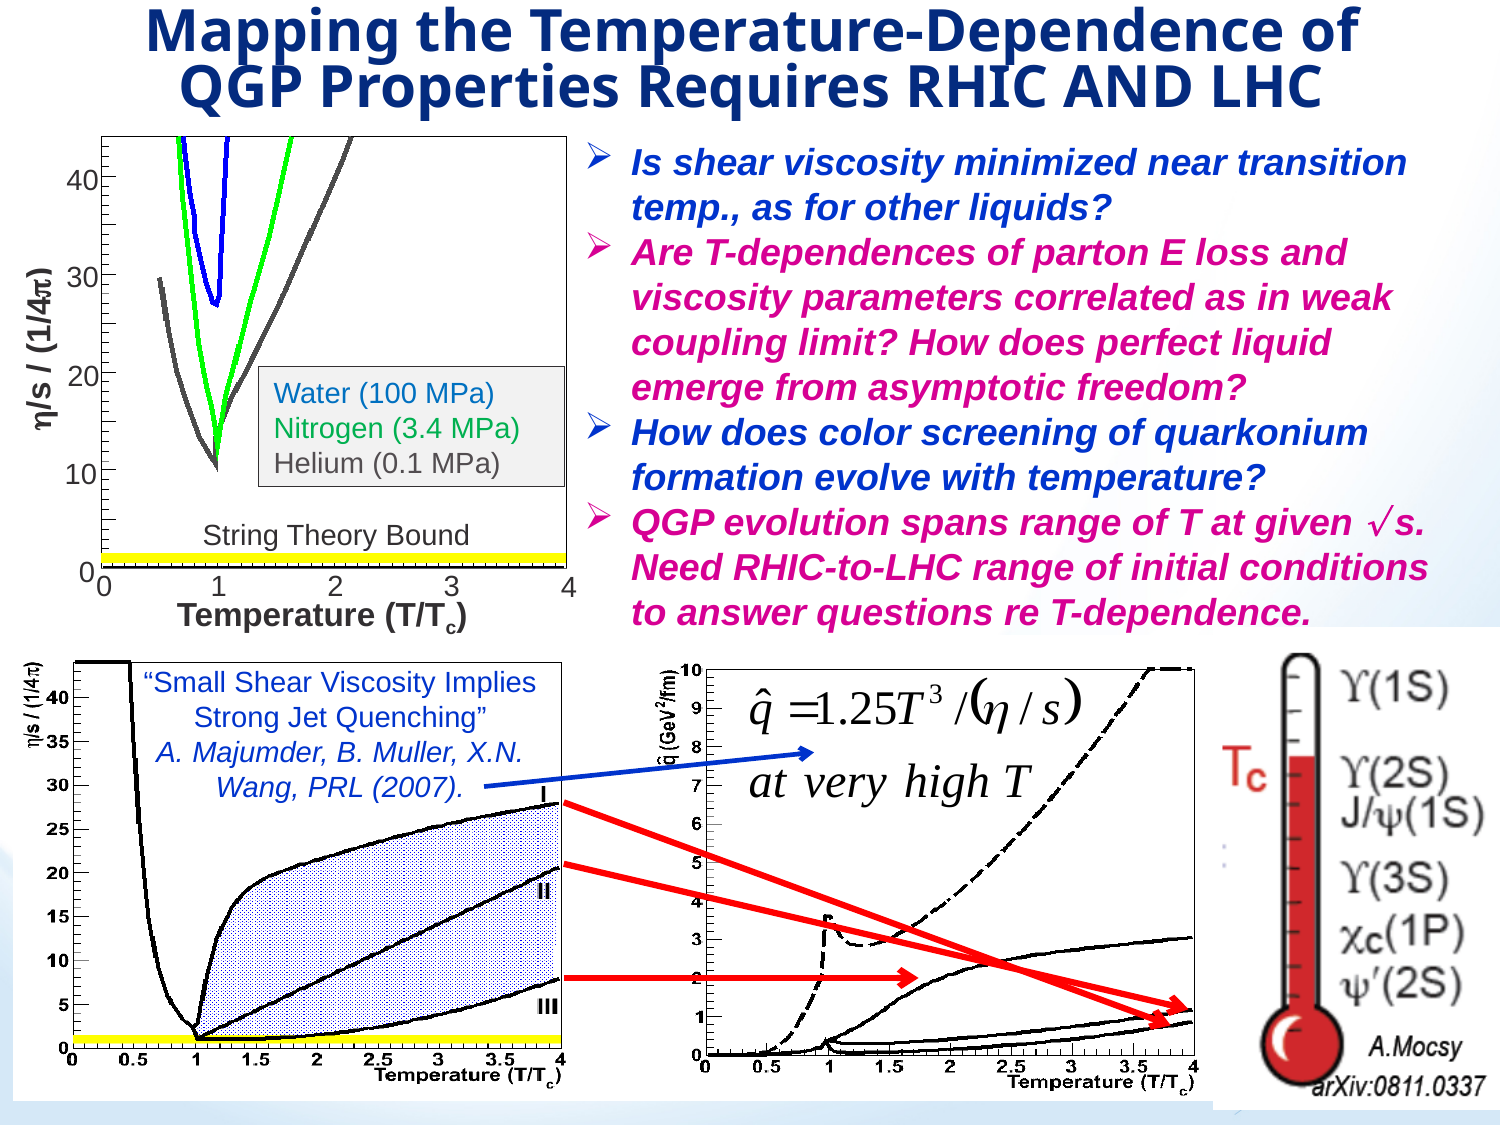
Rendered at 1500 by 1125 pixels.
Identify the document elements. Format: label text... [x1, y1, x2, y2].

picture [0, 0, 1500, 1125]
text_box Is shear viscosity minimized near transition temp., as for other liquids? Are T-dependences of parton E loss and viscosity parameters correlated as in weak coupling limit? How does perfect liquid emerge from asymptotic freedom? How does color screening of quarkonium formation evolve with temperature? QGP evolution spans range of T at given  s. Need RHIC-to-LHC range of initial conditions to answer questions re T-dependence. [607, 130, 1488, 633]
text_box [12, 635, 1207, 1102]
text_box Mapping the Temperature-Dependence of QGP Properties Requires RHIC AND LHC [64, 3, 1439, 122]
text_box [9, 106, 604, 636]
